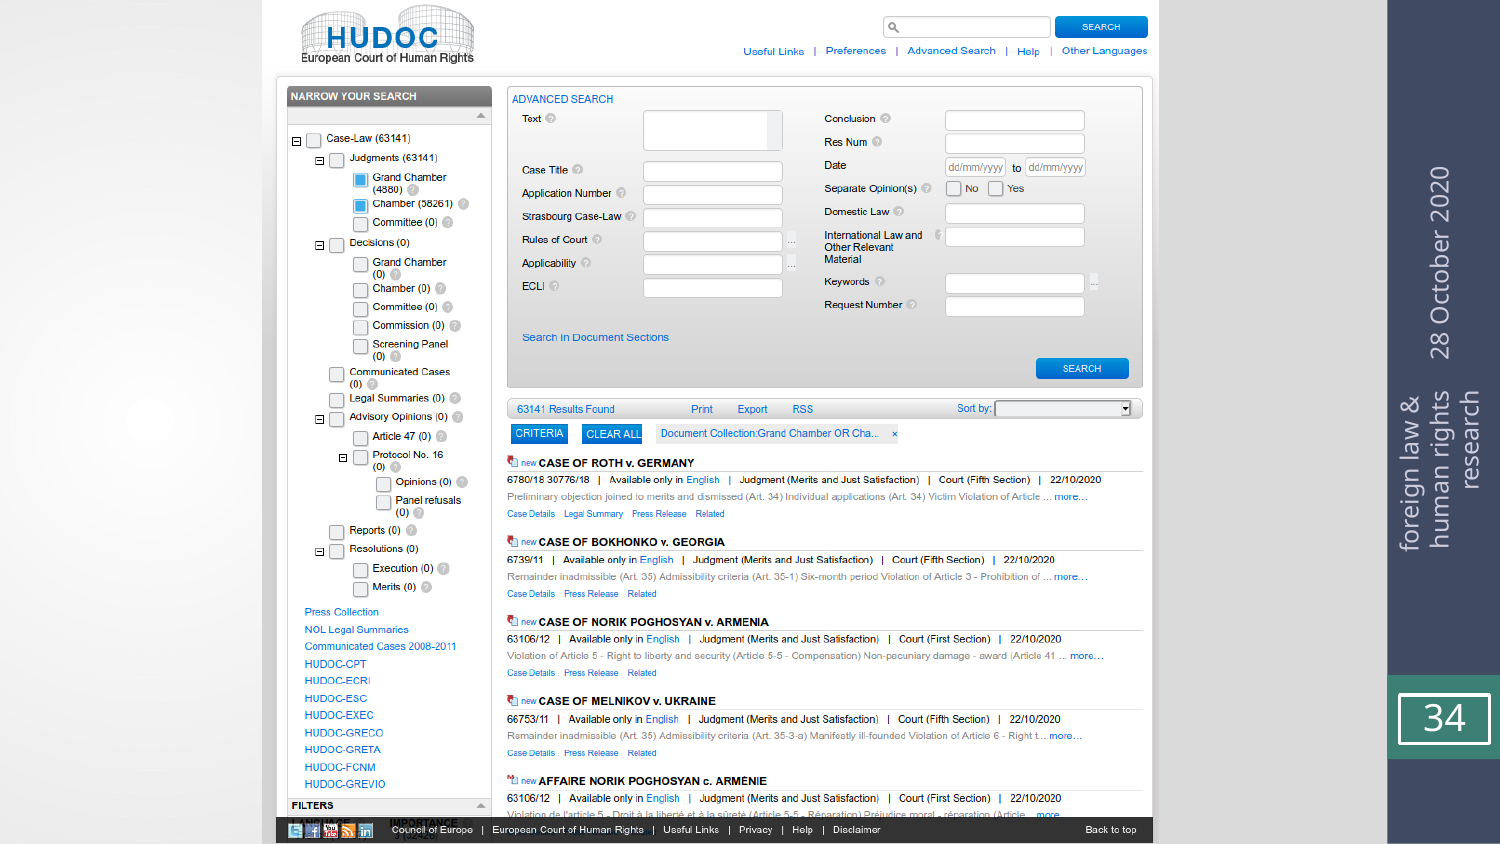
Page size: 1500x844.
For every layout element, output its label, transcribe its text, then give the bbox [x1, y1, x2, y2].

picture [262, 0, 1159, 844]
text_box foreign law & human rights research [1408, 375, 1469, 667]
text_box 28 October 2020 [1408, 75, 1469, 375]
text_box <number> [1399, 695, 1490, 744]
